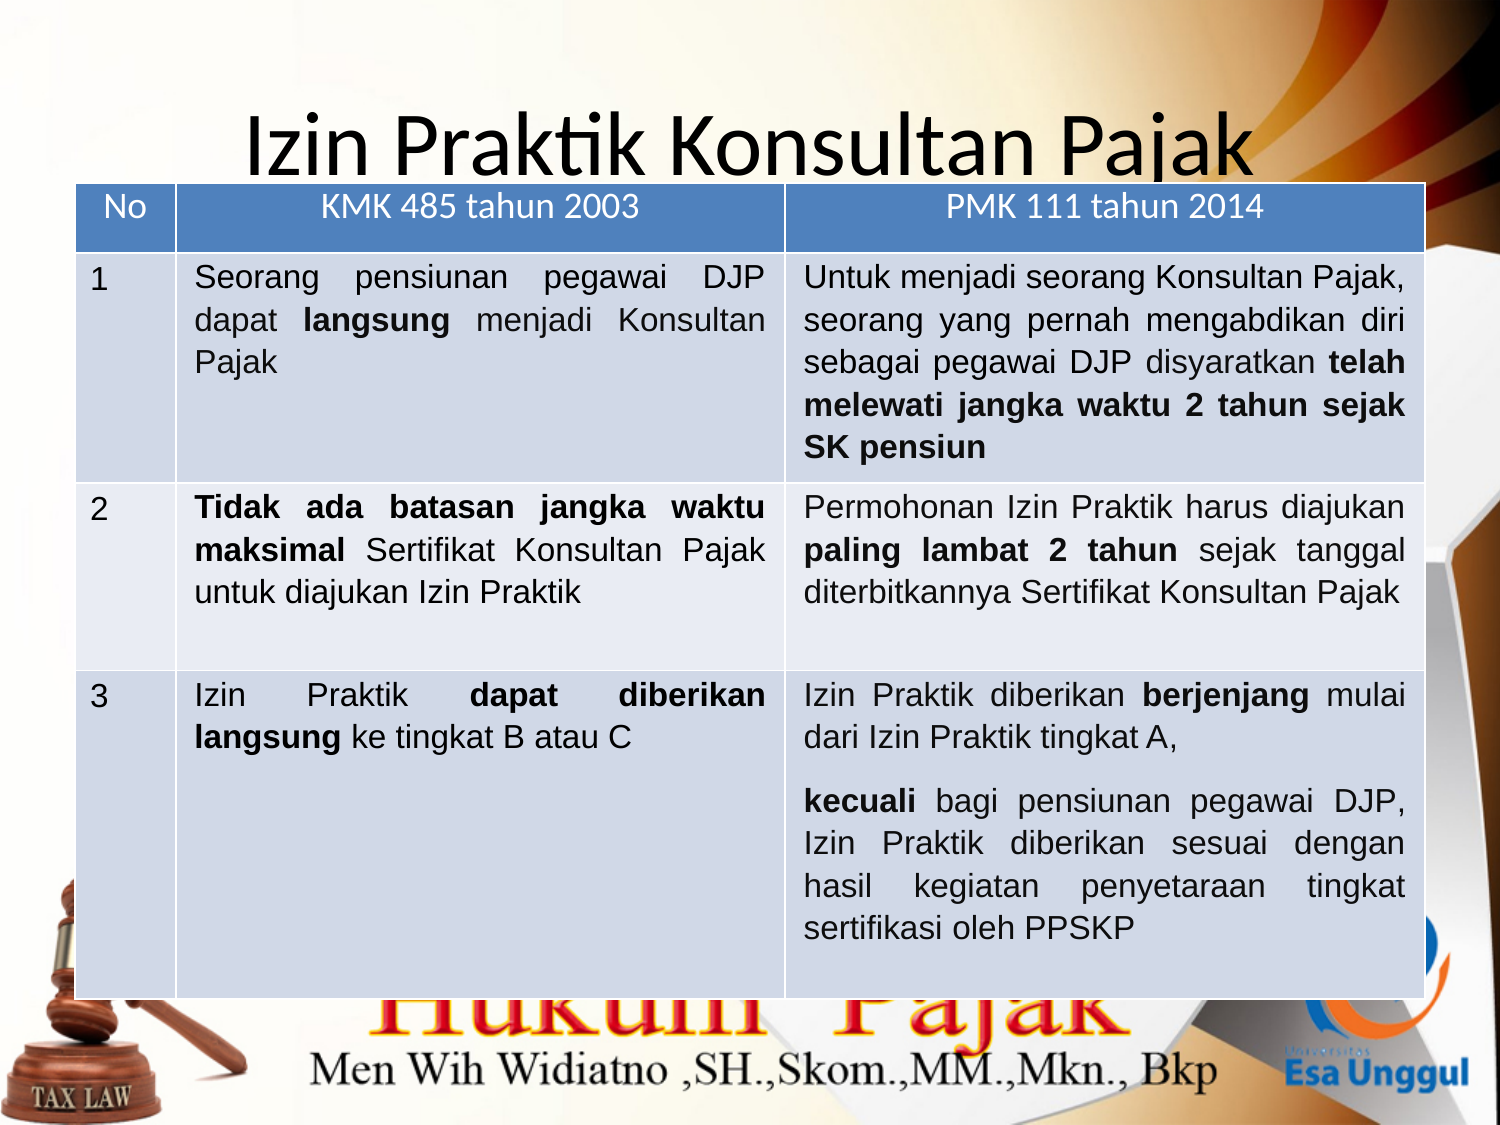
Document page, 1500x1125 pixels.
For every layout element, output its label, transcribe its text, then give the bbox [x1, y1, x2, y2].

table_cell 2 [76, 484, 175, 670]
table_cell Tidak ada batasan jangka waktu maksimal Sertifikat Konsultan Pajak untuk diajukan Izin Praktik [177, 484, 784, 670]
table_header No [76, 184, 175, 252]
table_cell Permohonan Izin Praktik harus diajukan paling lambat 2 tahun sejak tanggal diterbitkannya Sertifikat Konsultan Pajak [786, 484, 1424, 670]
table_header KMK 485 tahun 2003 [177, 184, 784, 252]
table_cell Izin Praktik diberikan berjenjang mulai dari Izin Praktik tingkat A, kecuali bagi pensiunan pegawai DJP, Izin Praktik diberikan sesuai dengan hasil kegiatan penyetaraan tingkat sertifikasi oleh PPSKP [786, 671, 1424, 998]
table_cell 1 [76, 254, 175, 482]
table_cell Seorang pensiunan pegawai DJP dapat langsung menjadi Konsultan Pajak [177, 254, 784, 482]
table_cell Izin Praktik dapat diberikan langsung ke tingkat B atau C [177, 671, 784, 998]
table_cell 3 [76, 671, 175, 998]
table_cell Untuk menjadi seorang Konsultan Pajak, seorang yang pernah mengabdikan diri sebagai pegawai DJP disyaratkan telah melewati jangka waktu 2 tahun sejak SK pensiun [786, 254, 1424, 482]
title Izin Praktik Konsultan Pajak [75, 45, 1425, 182]
picture [0, 0, 1500, 1125]
table_header PMK 111 tahun 2014 [786, 184, 1424, 252]
